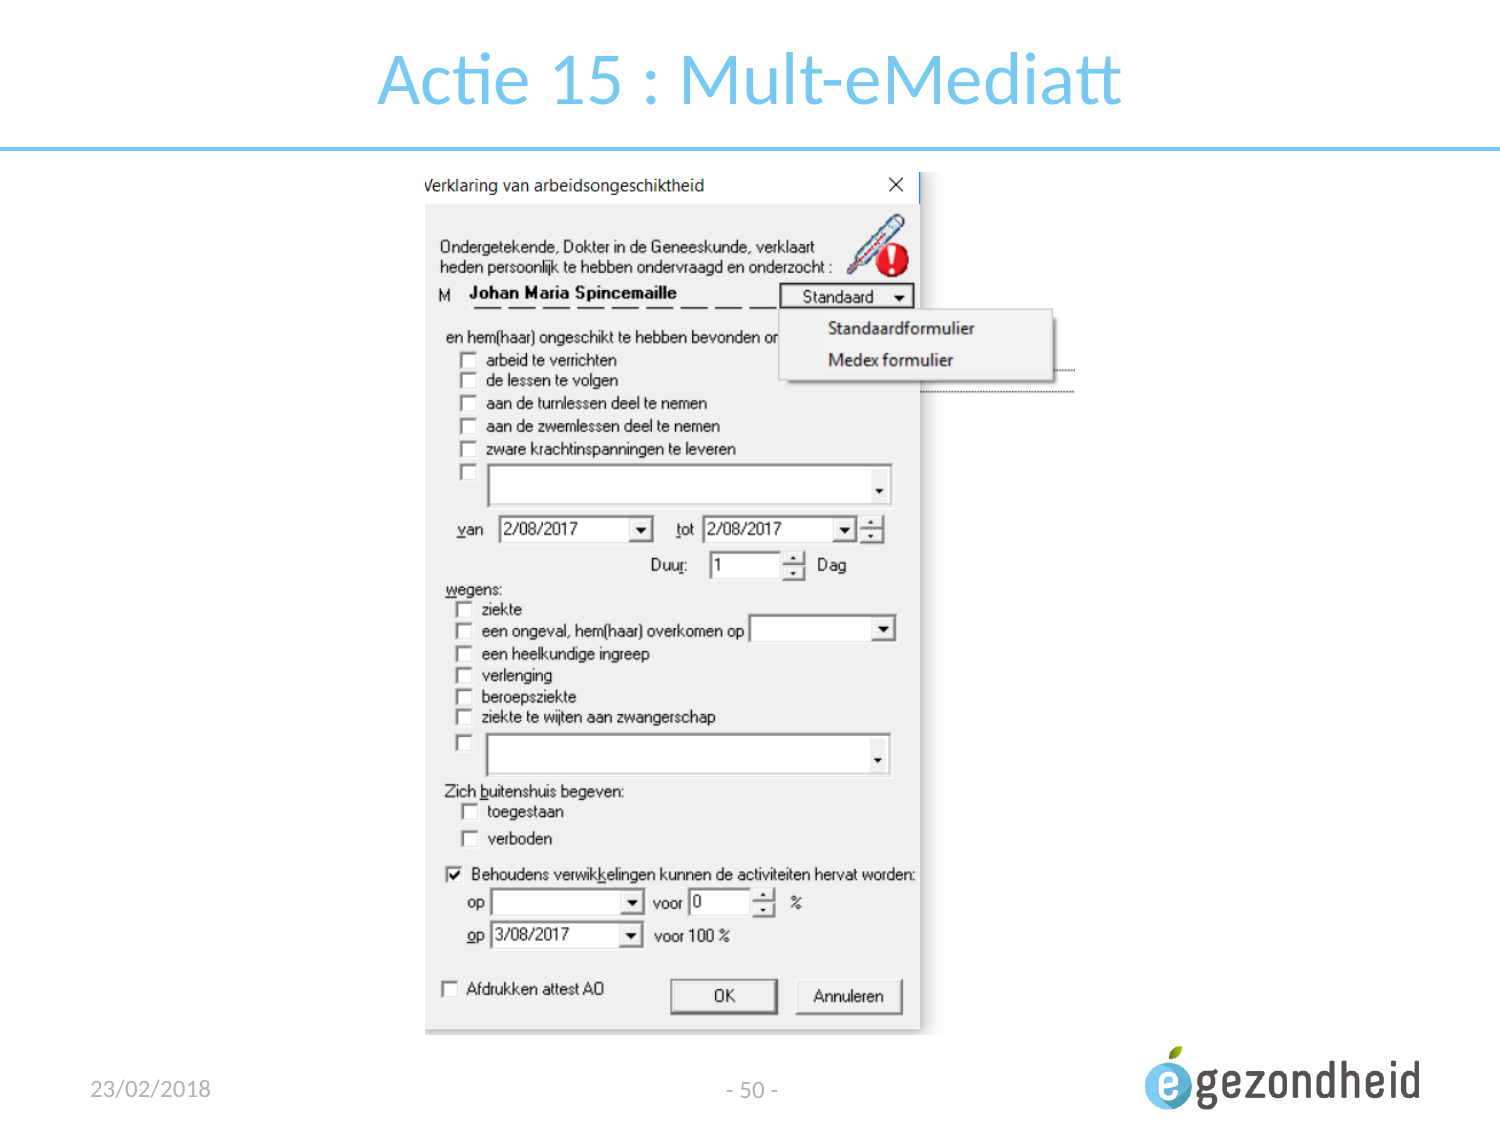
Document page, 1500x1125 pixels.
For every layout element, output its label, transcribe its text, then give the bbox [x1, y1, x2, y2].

picture [1116, 1037, 1447, 1125]
slide_number - 50 - [577, 1058, 928, 1119]
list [425, 172, 1075, 1036]
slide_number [75, 1057, 425, 1118]
title Actie 15 : Mult-eMediatt [0, 0, 1500, 149]
